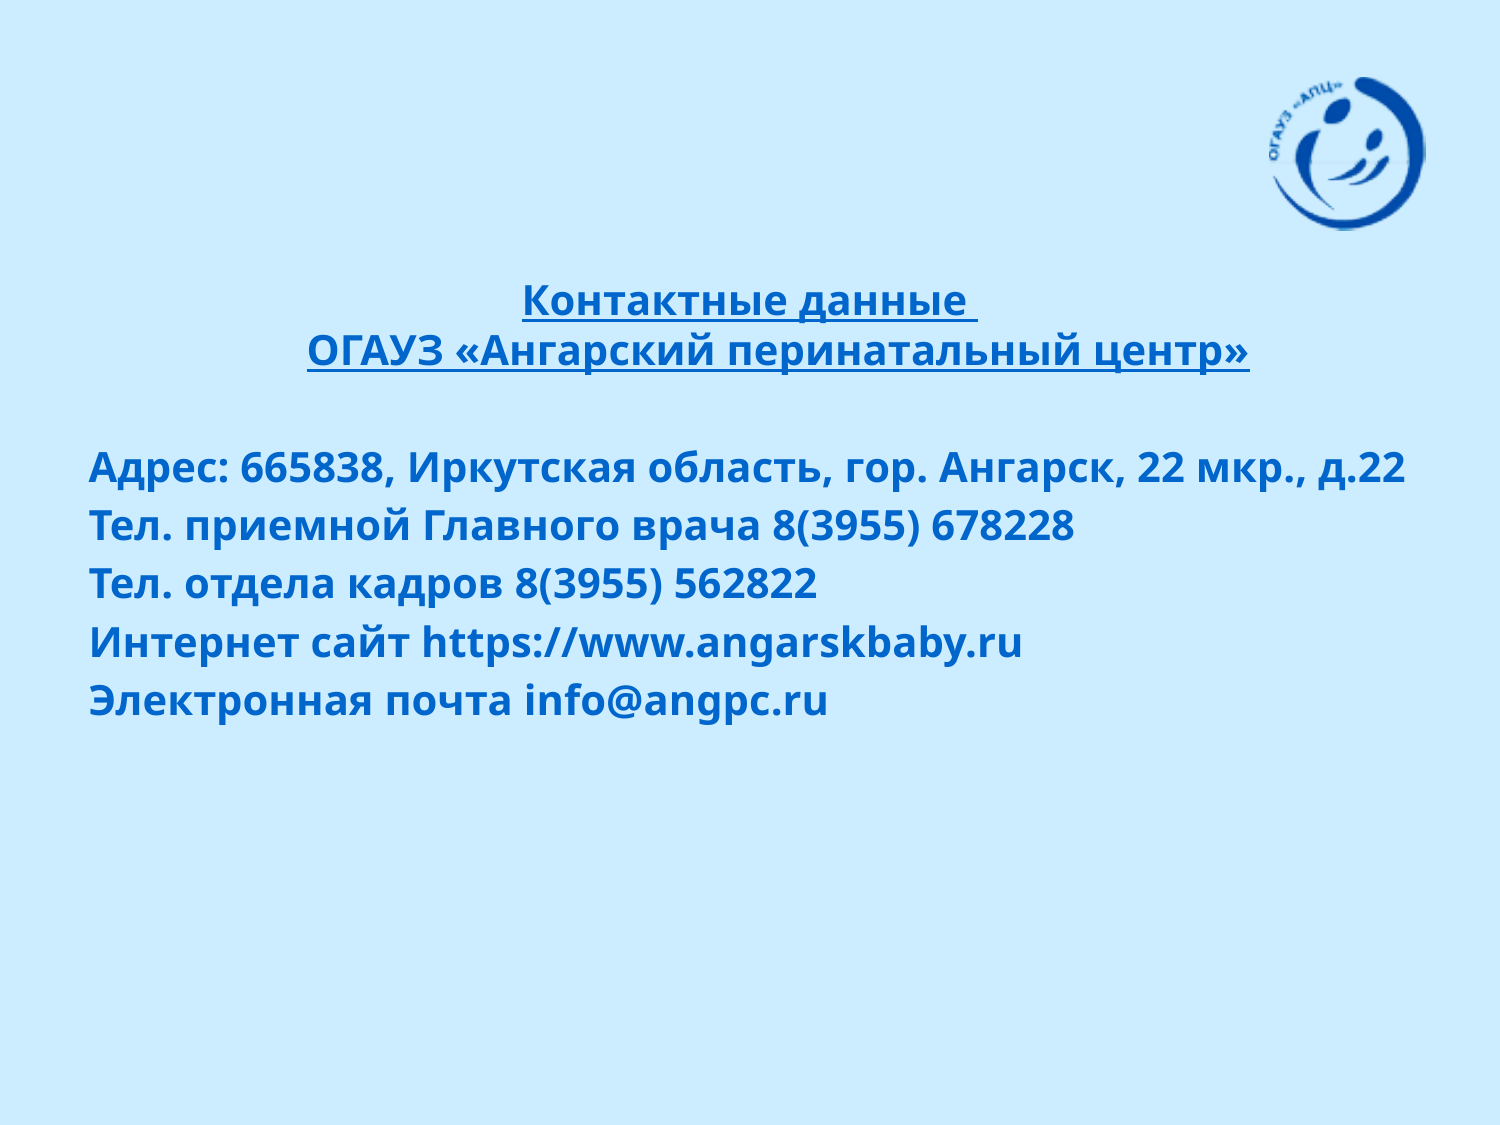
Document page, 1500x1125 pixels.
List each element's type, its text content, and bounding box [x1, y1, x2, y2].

picture [1269, 77, 1426, 232]
text_box Контактные данные ОГАУЗ «Ангарский перинатальный центр» Адрес: 665838, Иркутская область, гор. Ангарск, 22 мкр., д.22 Тел. приемной Главного врача 8(3955) 678228 Тел. отдела кадров 8(3955) 562822 Интернет сайт https://www.angarskbaby.ru Электронная почта info@angpc.ru [0, 208, 1500, 1125]
